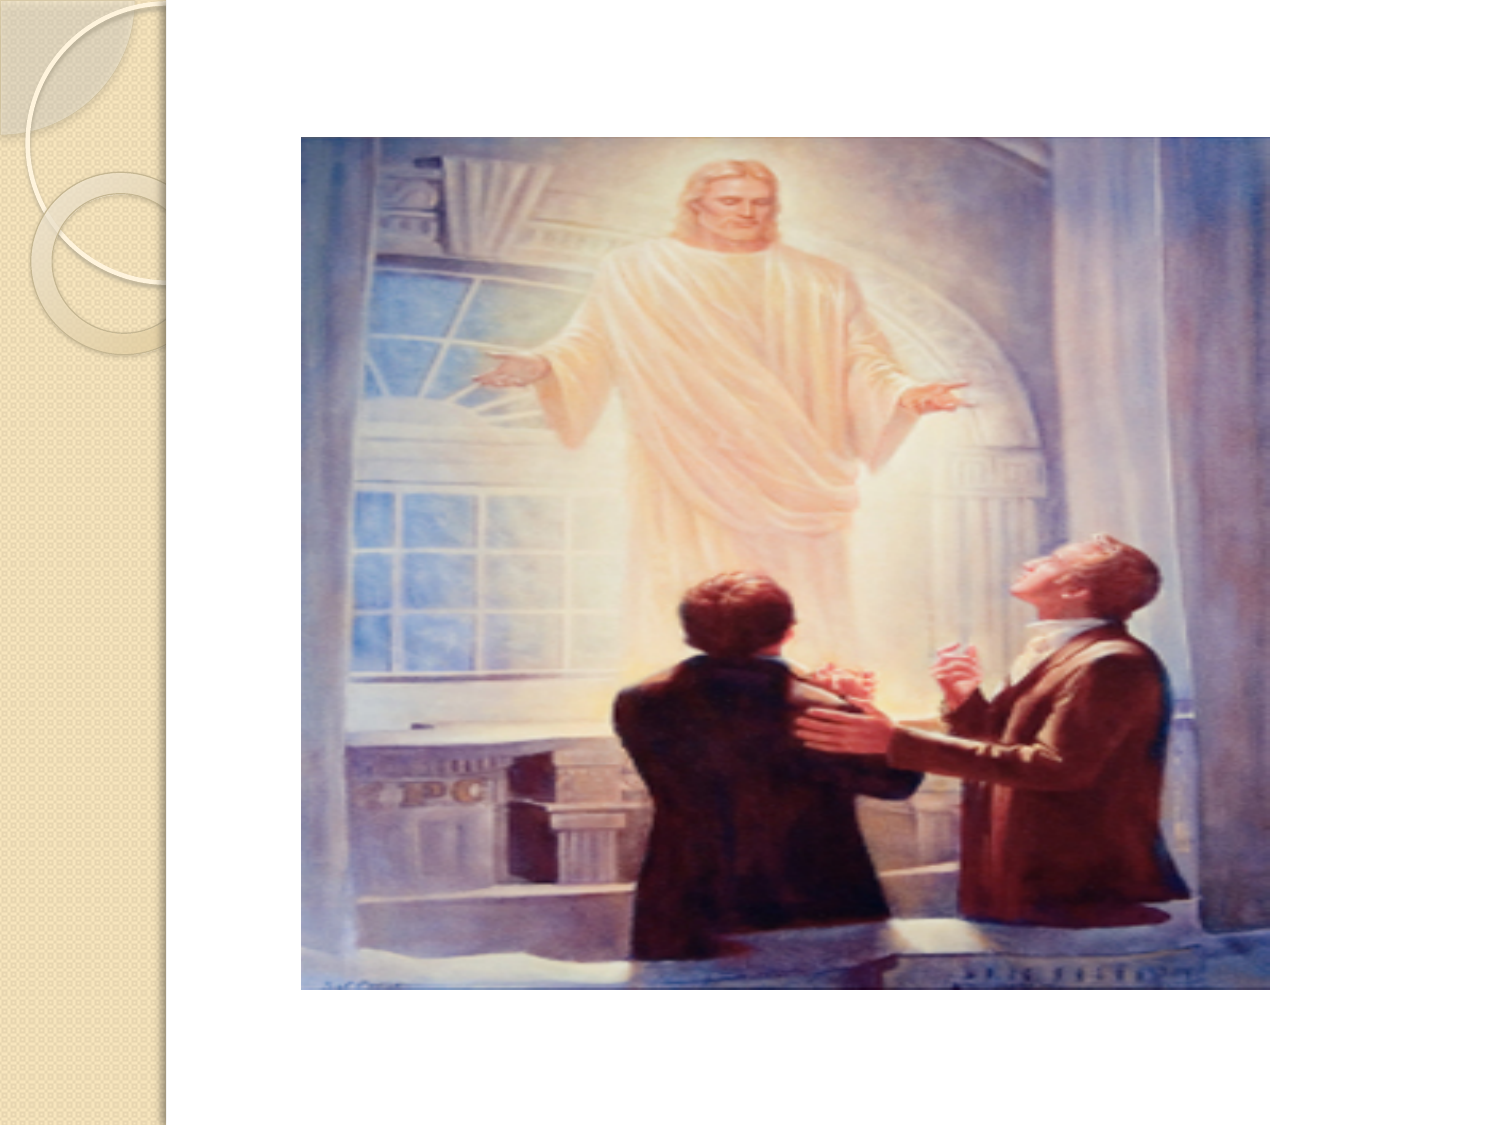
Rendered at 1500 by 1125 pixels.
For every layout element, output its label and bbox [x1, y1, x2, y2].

list [300, 136, 1270, 990]
